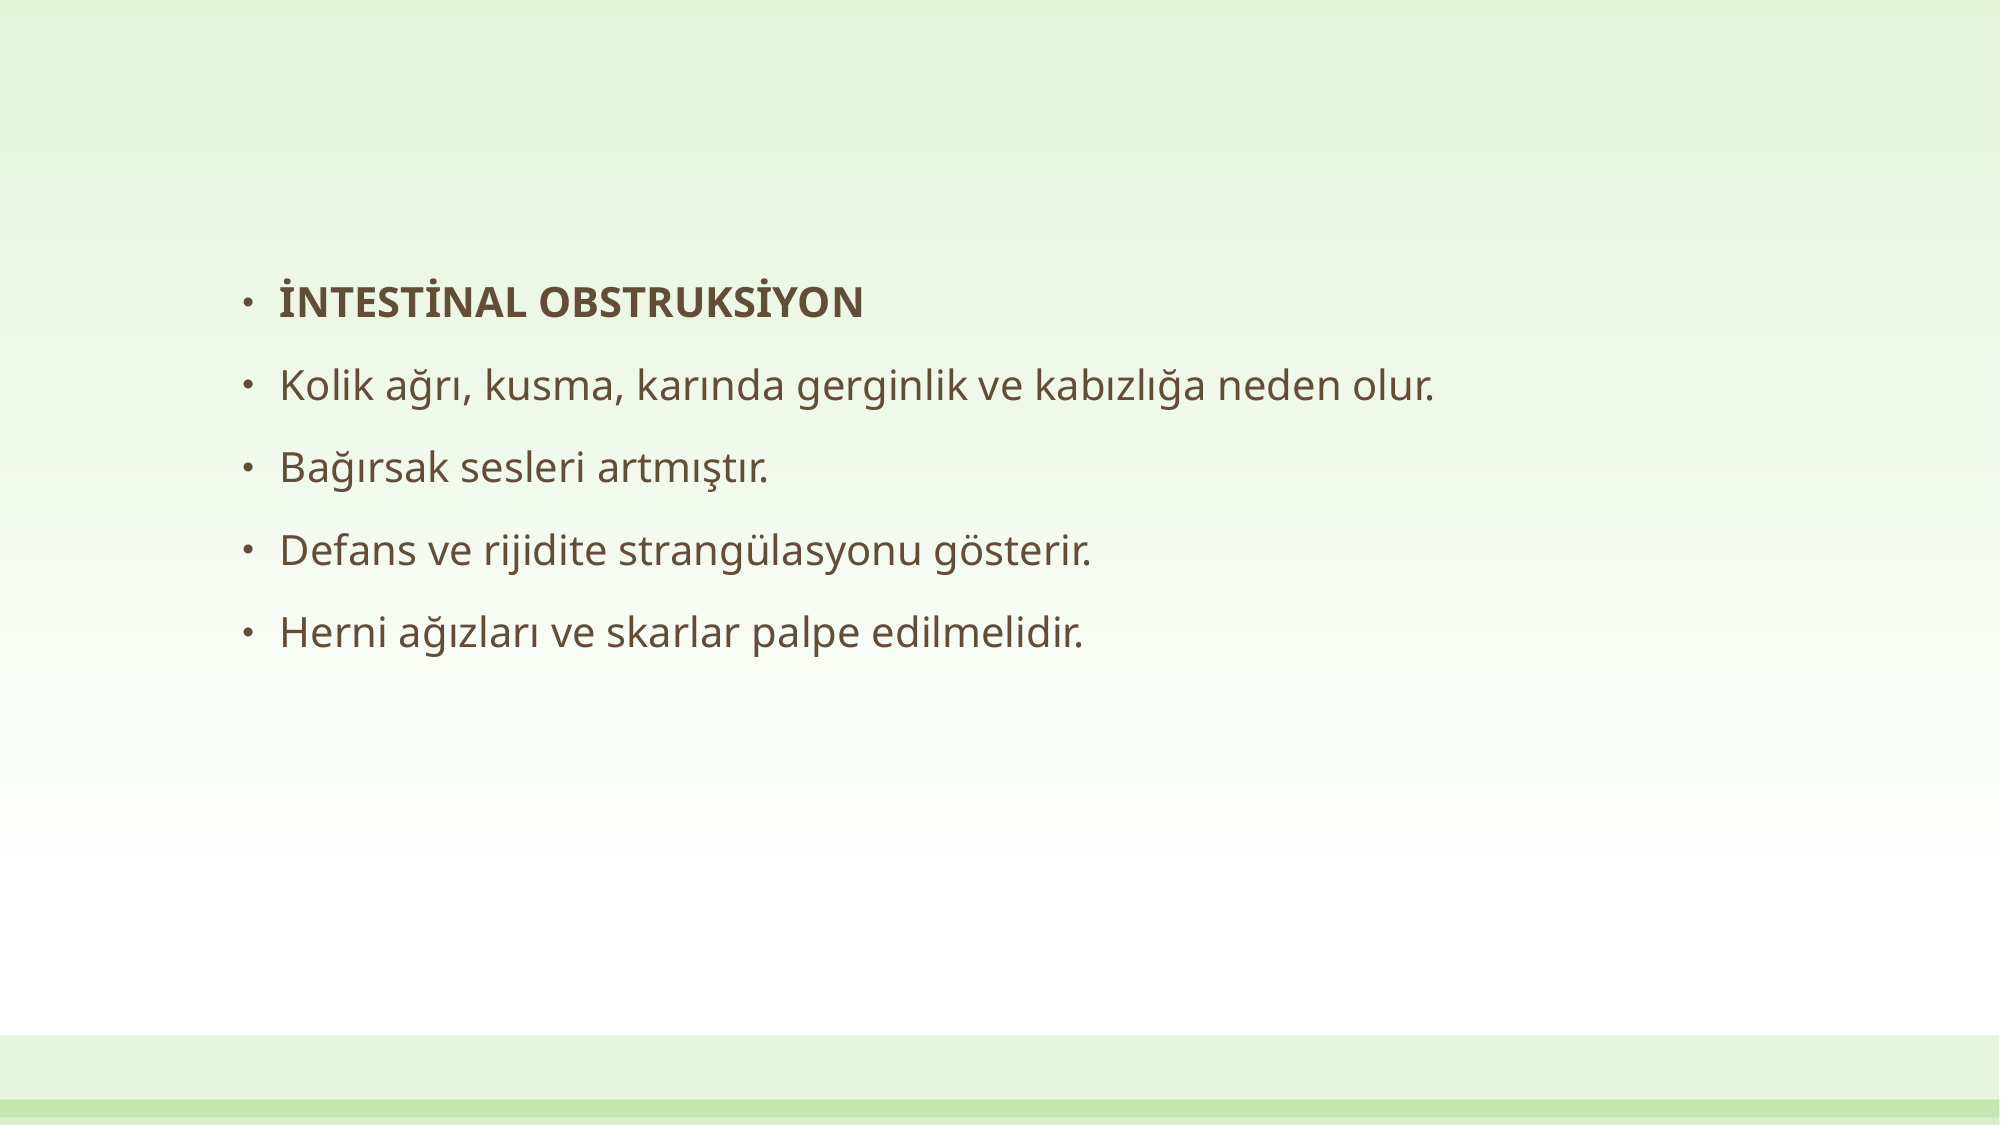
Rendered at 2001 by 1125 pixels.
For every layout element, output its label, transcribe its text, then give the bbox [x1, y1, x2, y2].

list İNTESTİNAL OBSTRUKSİYON Kolik ağrı, kusma, karında gerginlik ve kabızlığa neden olur. Bağırsak sesleri artmıştır. Defans ve rijidite strangülasyonu gösterir. Herni ağızları ve skarlar palpe edilmelidir. [219, 274, 1780, 987]
